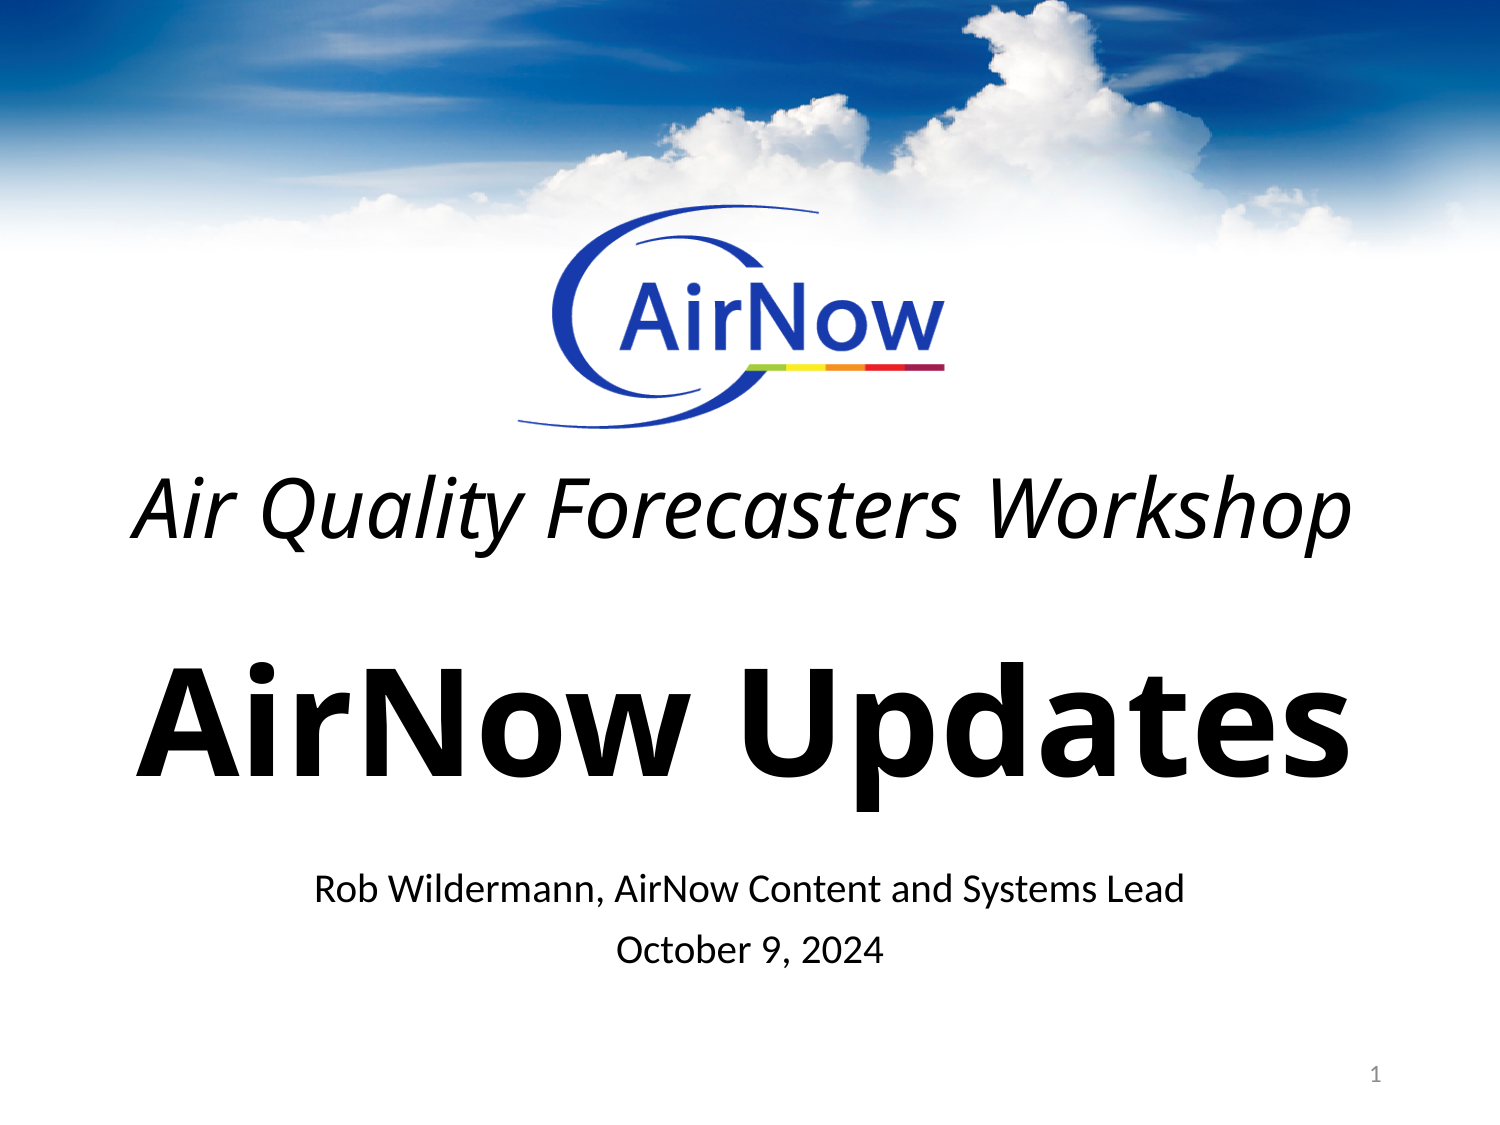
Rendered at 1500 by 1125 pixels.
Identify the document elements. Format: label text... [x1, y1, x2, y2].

title Air Quality Forecasters Workshop AirNow Updates [107, 424, 1383, 816]
slide_number 1 [1059, 1042, 1397, 1103]
subtitle Rob Wildermann, AirNow Content and Systems Lead October 9, 2024 [194, 859, 1306, 981]
picture [0, 0, 1500, 424]
